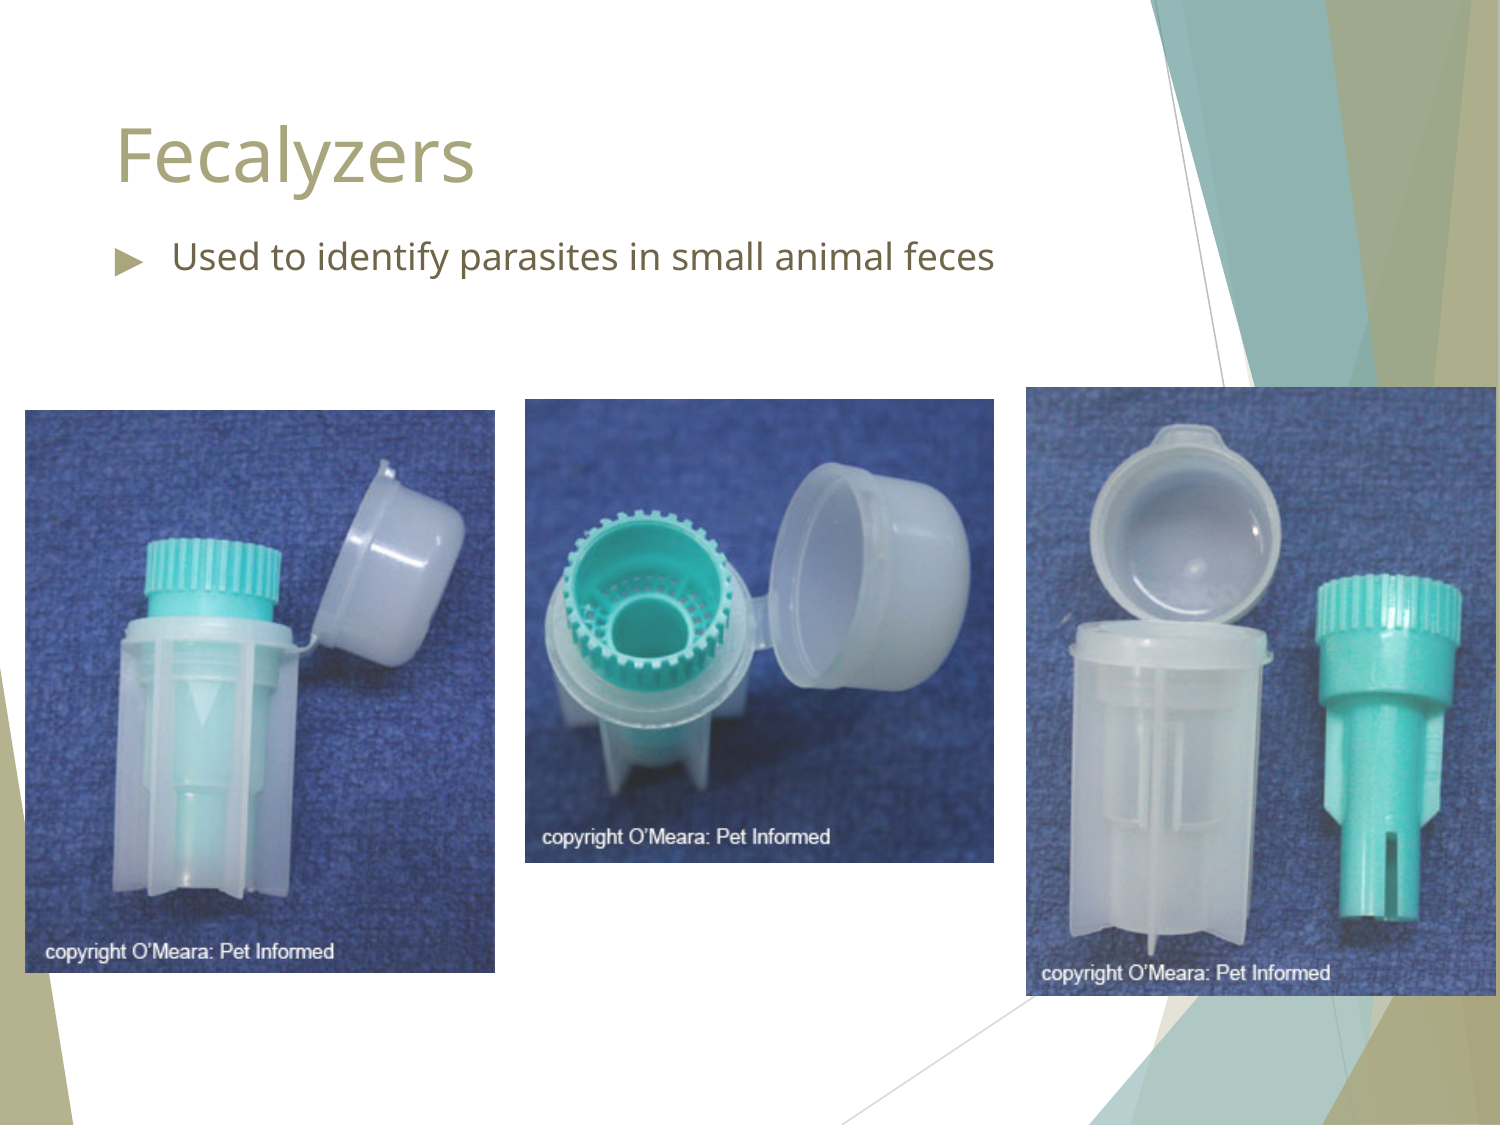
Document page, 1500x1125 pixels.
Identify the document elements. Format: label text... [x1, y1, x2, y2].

picture [25, 409, 495, 973]
list Used to identify parasites in small animal feces [99, 225, 1142, 991]
title Fecalyzers [99, 99, 1142, 213]
picture [1026, 387, 1496, 996]
picture [524, 399, 994, 863]
